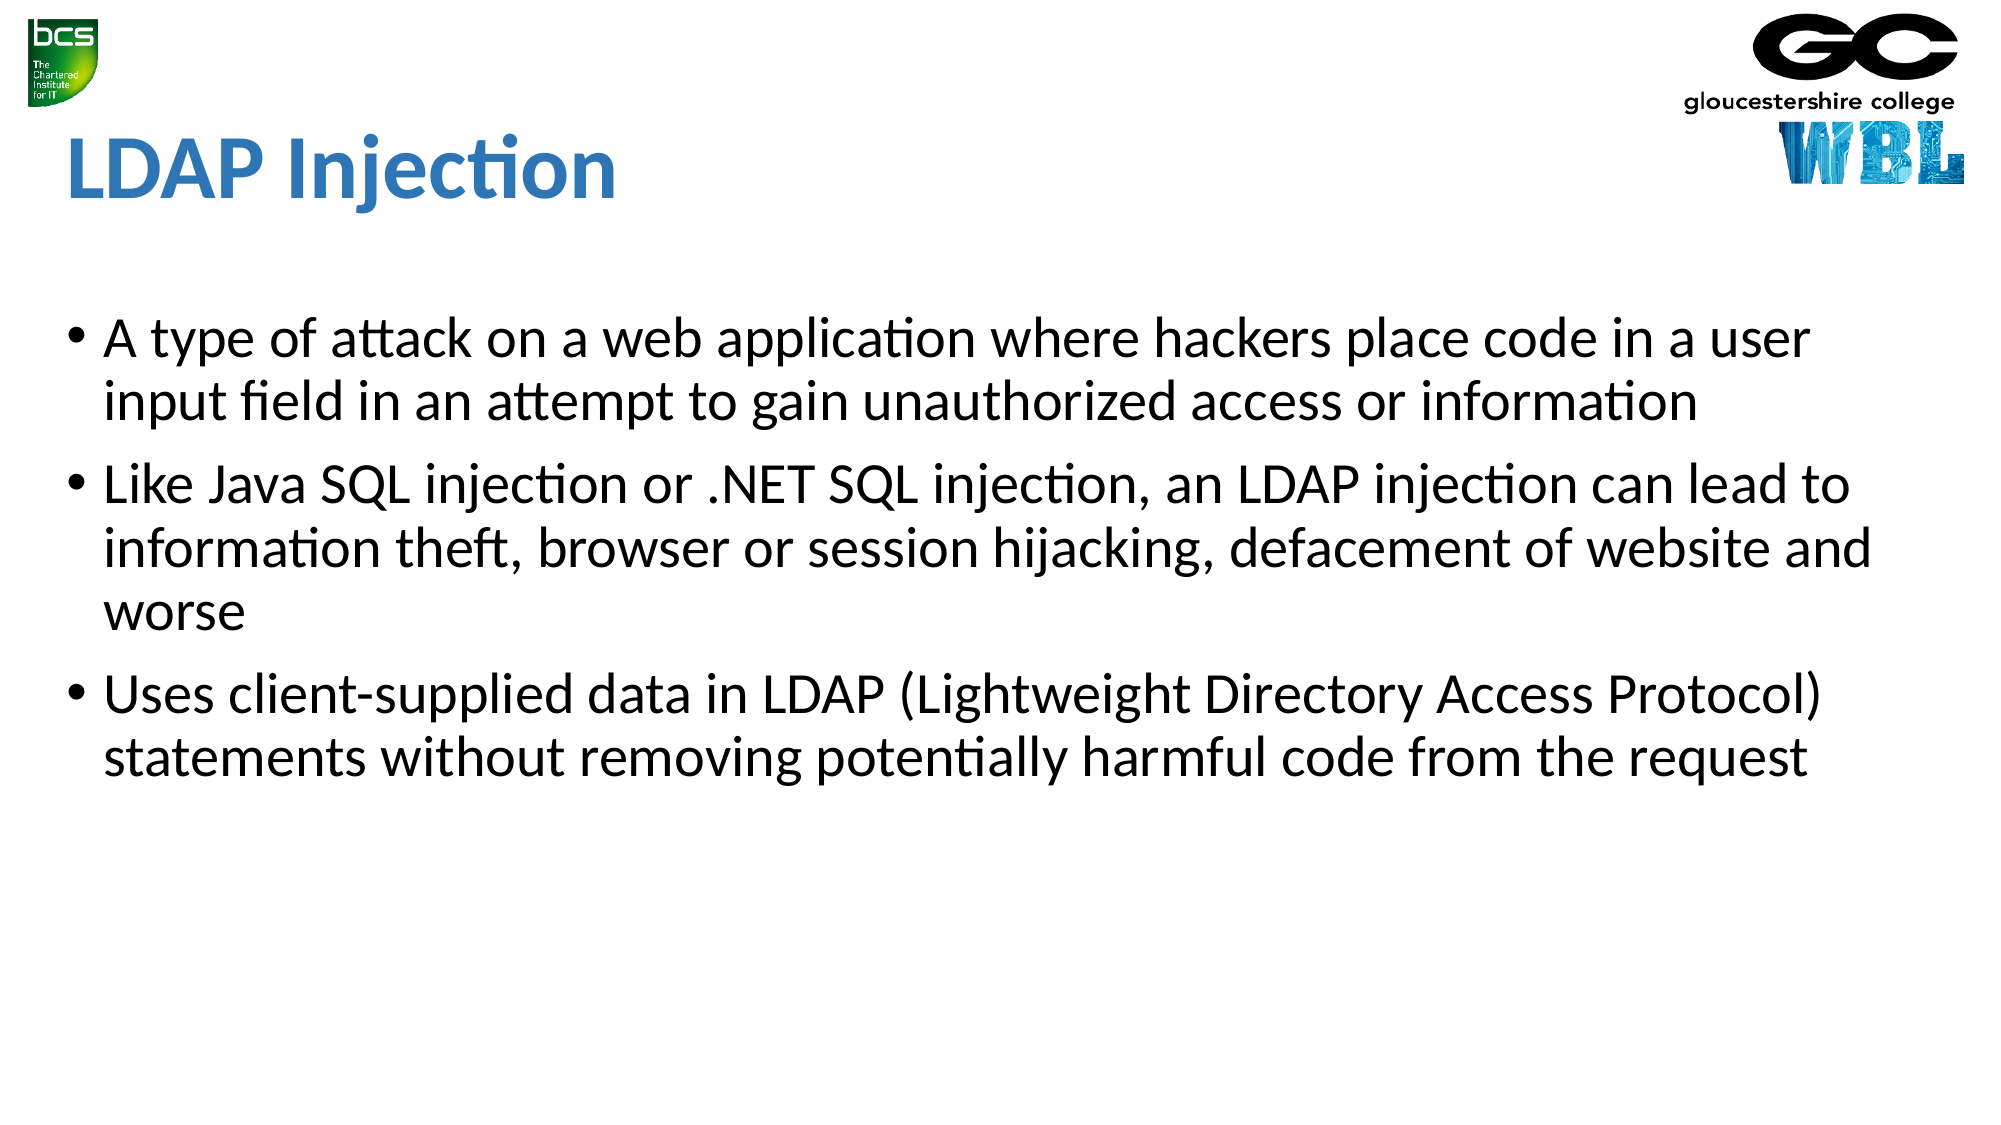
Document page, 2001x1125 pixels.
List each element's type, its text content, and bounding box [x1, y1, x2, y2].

picture [1674, 5, 1964, 155]
picture [1953, 163, 1959, 172]
list A type of attack on a web application where hackers place code in a user input field in an attempt to gain unauthorized access or information Like Java SQL injection or .NET SQL injection, an LDAP injection can lead to information theft, browser or session hijacking, defacement of website and worse Uses client-supplied data in LDAP (Lightweight Directory Access Protocol) statements without removing potentially harmful code from the request [51, 299, 1953, 1110]
picture [28, 19, 98, 107]
title LDAP Injection [51, 59, 1953, 278]
